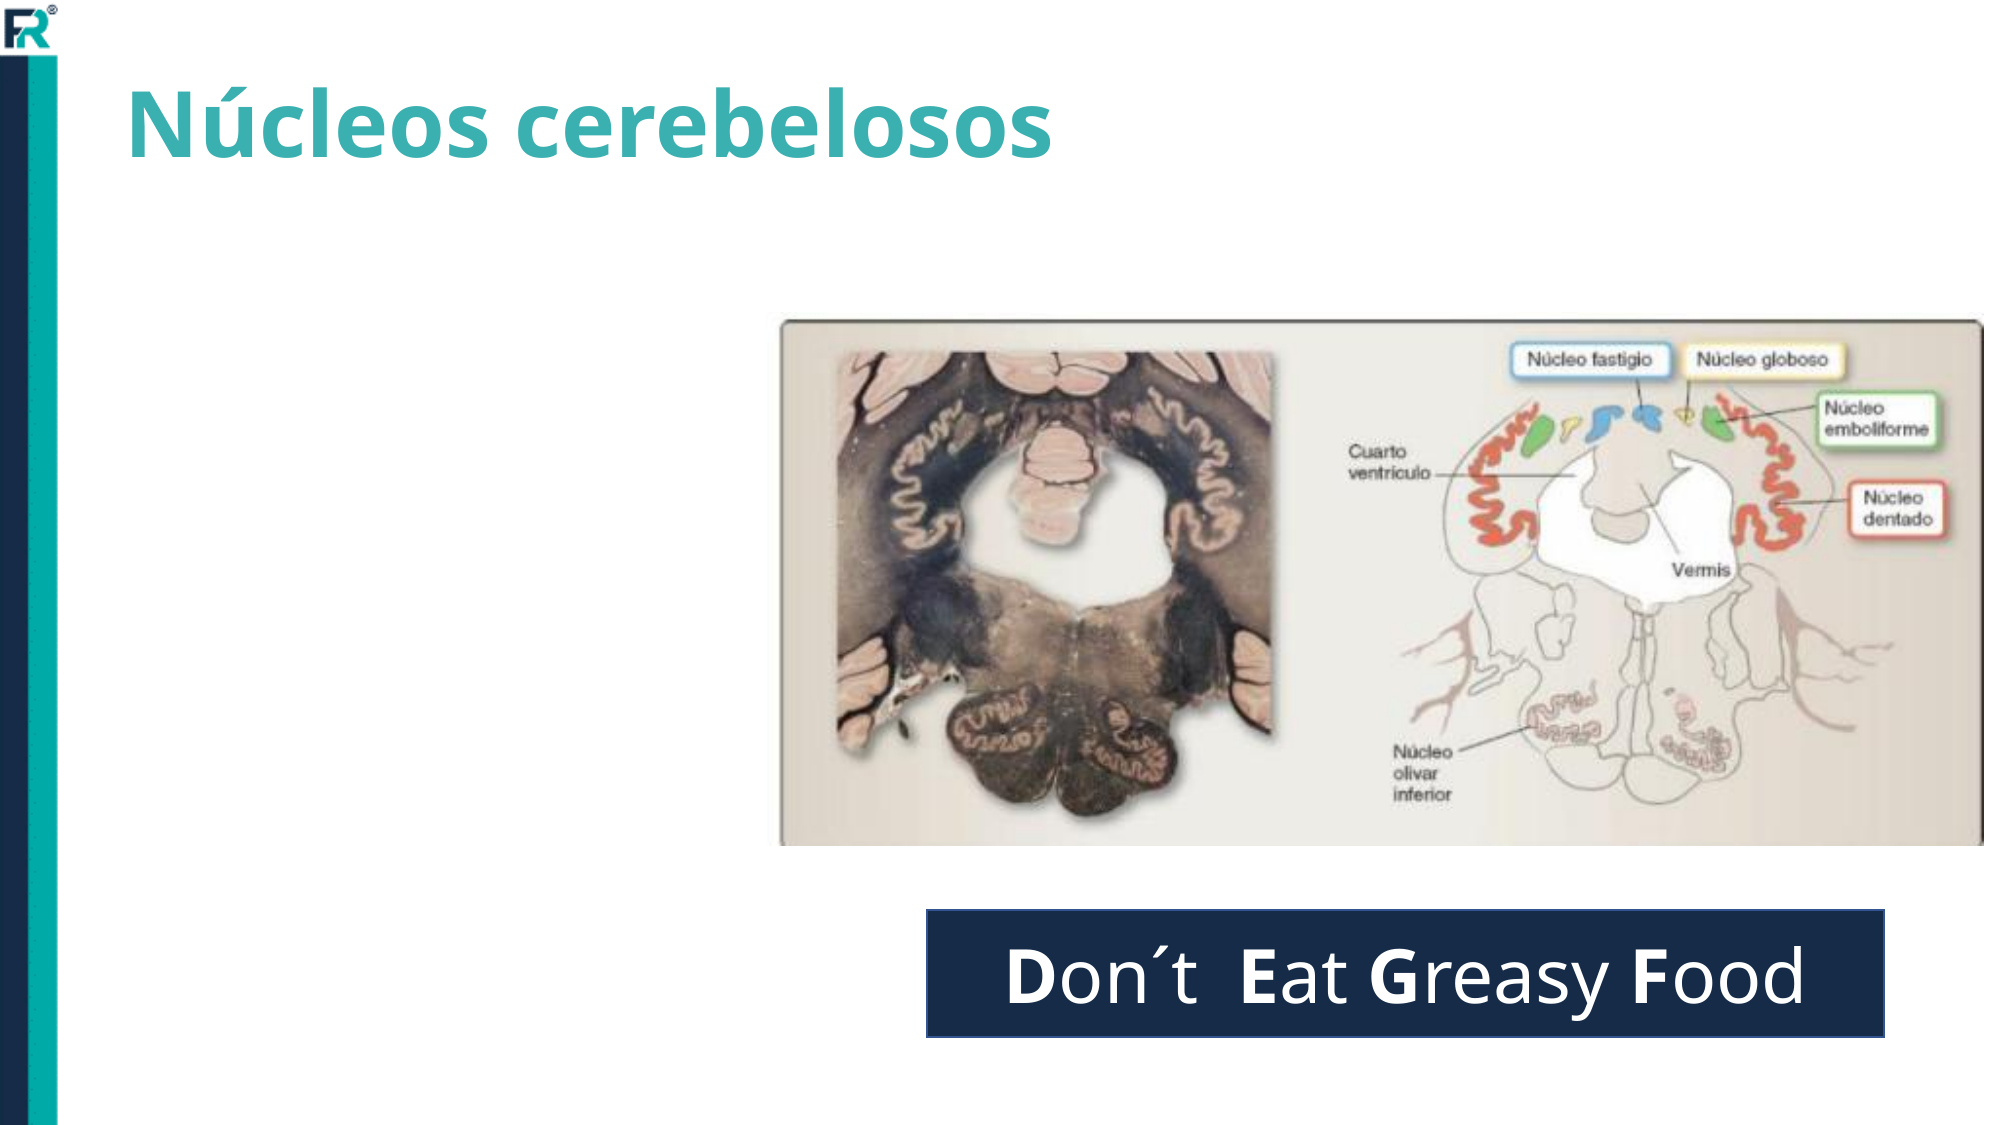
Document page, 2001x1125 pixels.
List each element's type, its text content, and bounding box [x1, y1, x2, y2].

picture [0, 0, 2001, 1125]
title Núcleos cerebelosos [109, 19, 1835, 237]
text_box Don´t Eat Greasy Food [926, 909, 1885, 1038]
